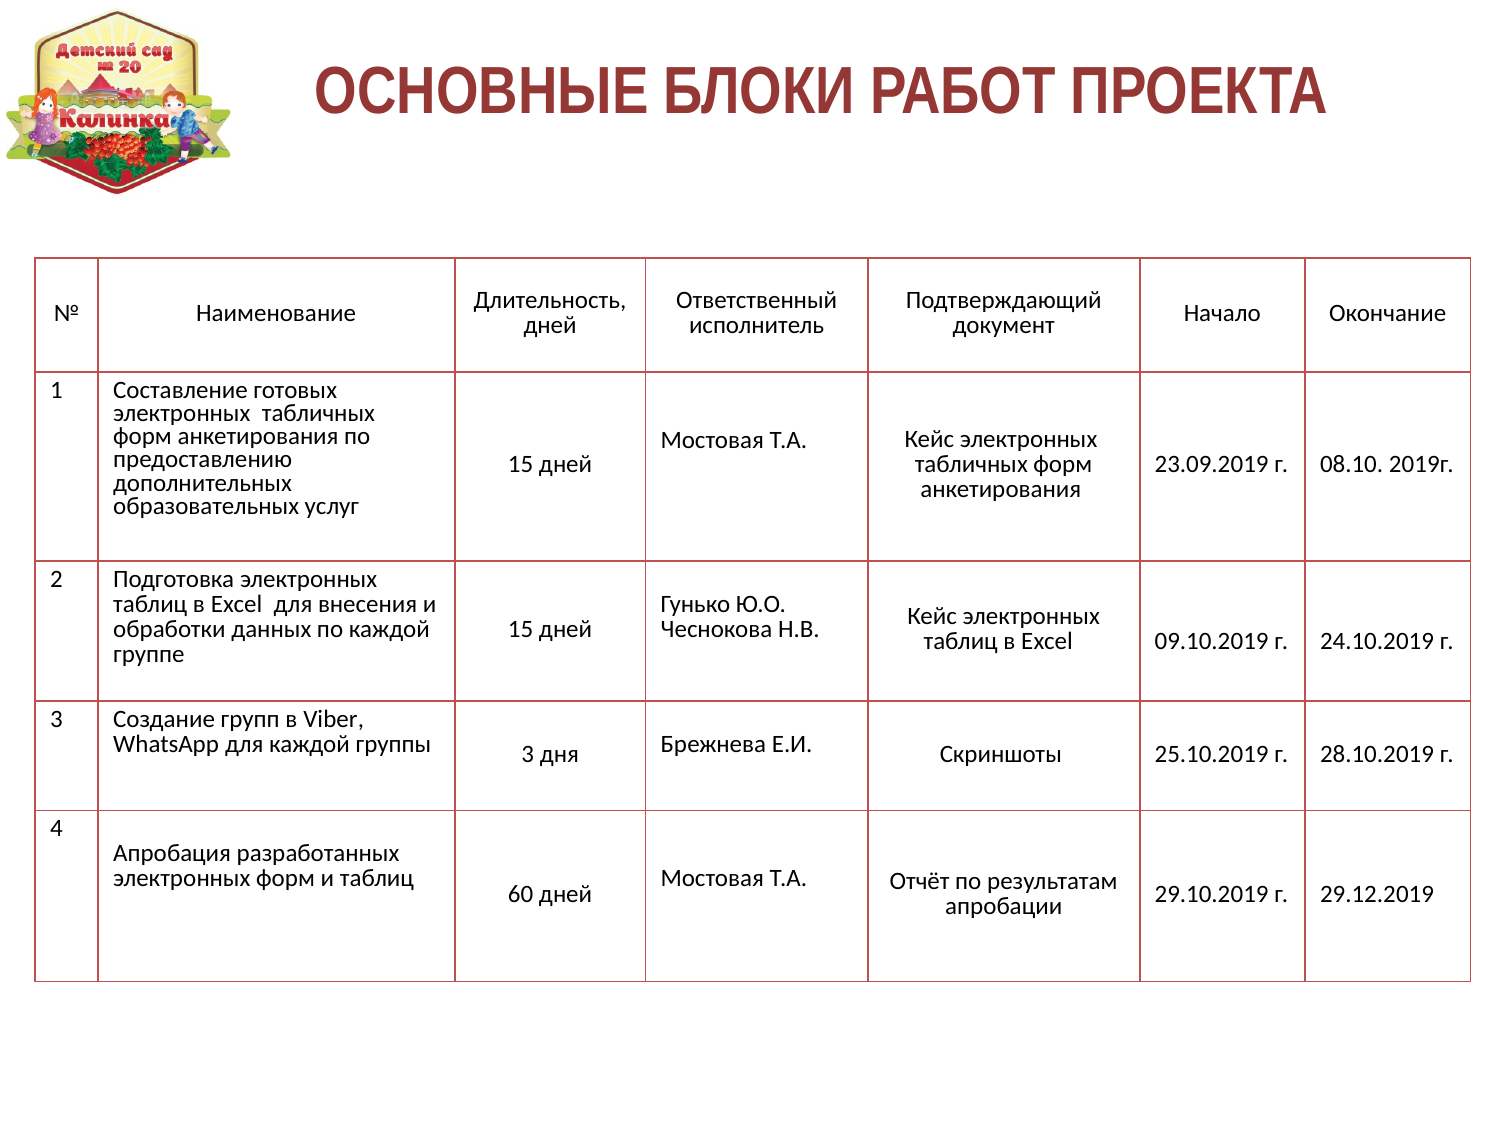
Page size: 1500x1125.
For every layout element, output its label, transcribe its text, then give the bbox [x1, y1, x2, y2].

table_cell 08.10. 2019г. [1306, 373, 1470, 560]
table_cell 15 дней [456, 562, 645, 700]
table_header Длительность, дней [456, 259, 645, 371]
table_cell Кейс электронных табличных форм анкетирования [869, 373, 1139, 560]
table_cell 25.10.2019 г. [1141, 702, 1304, 810]
table_cell 4 [36, 811, 97, 981]
table_cell Создание групп в Viber, WhatsApp для каждой группы [99, 702, 454, 810]
table_cell 28.10.2019 г. [1306, 702, 1470, 810]
table_header Окончание [1306, 259, 1470, 371]
table_cell Мостовая Т.А. [646, 811, 867, 981]
table_header Наименование [99, 259, 454, 371]
table_cell 15 дней [456, 373, 645, 560]
table_cell Скриншоты [869, 702, 1139, 810]
table_cell Гунько Ю.О. Чеснокова Н.В. [646, 562, 867, 700]
table_cell 1 [36, 373, 97, 560]
table_header Подтверждающий документ [869, 259, 1139, 371]
table_cell 23.09.2019 г. [1141, 373, 1304, 560]
table_header Начало [1141, 259, 1304, 371]
table_cell 2 [36, 562, 97, 700]
table_cell Подготовка электронных таблиц в Exсel для внесения и обработки данных по каждой группе [99, 562, 454, 700]
table_cell 60 дней [456, 811, 645, 981]
text_box ОСНОВНЫЕ БЛОКИ РАБОТ ПРОЕКТА [235, 39, 1426, 157]
table_header № [36, 259, 97, 371]
table_cell Апробация разработанных электронных форм и таблиц [99, 811, 454, 981]
table_cell Отчёт по результатам апробации [869, 811, 1139, 981]
table_cell Мостовая Т.А. [646, 373, 867, 560]
table_cell Составление готовых электронных табличных форм анкетирования по предоставлению дополнительных образовательных услуг [99, 373, 454, 560]
table_cell 24.10.2019 г. [1306, 562, 1470, 700]
table_cell 29.12.2019 [1306, 811, 1470, 981]
table_cell Кейс электронных таблиц в Exсel [869, 562, 1139, 700]
picture [5, 8, 231, 197]
table_cell 09.10.2019 г. [1141, 562, 1304, 700]
table_header Ответственный исполнитель [646, 259, 867, 371]
table_cell Брежнева Е.И. [646, 702, 867, 810]
table_cell 3 [36, 702, 97, 810]
table_cell 3 дня [456, 702, 645, 810]
table_cell 29.10.2019 г. [1141, 811, 1304, 981]
